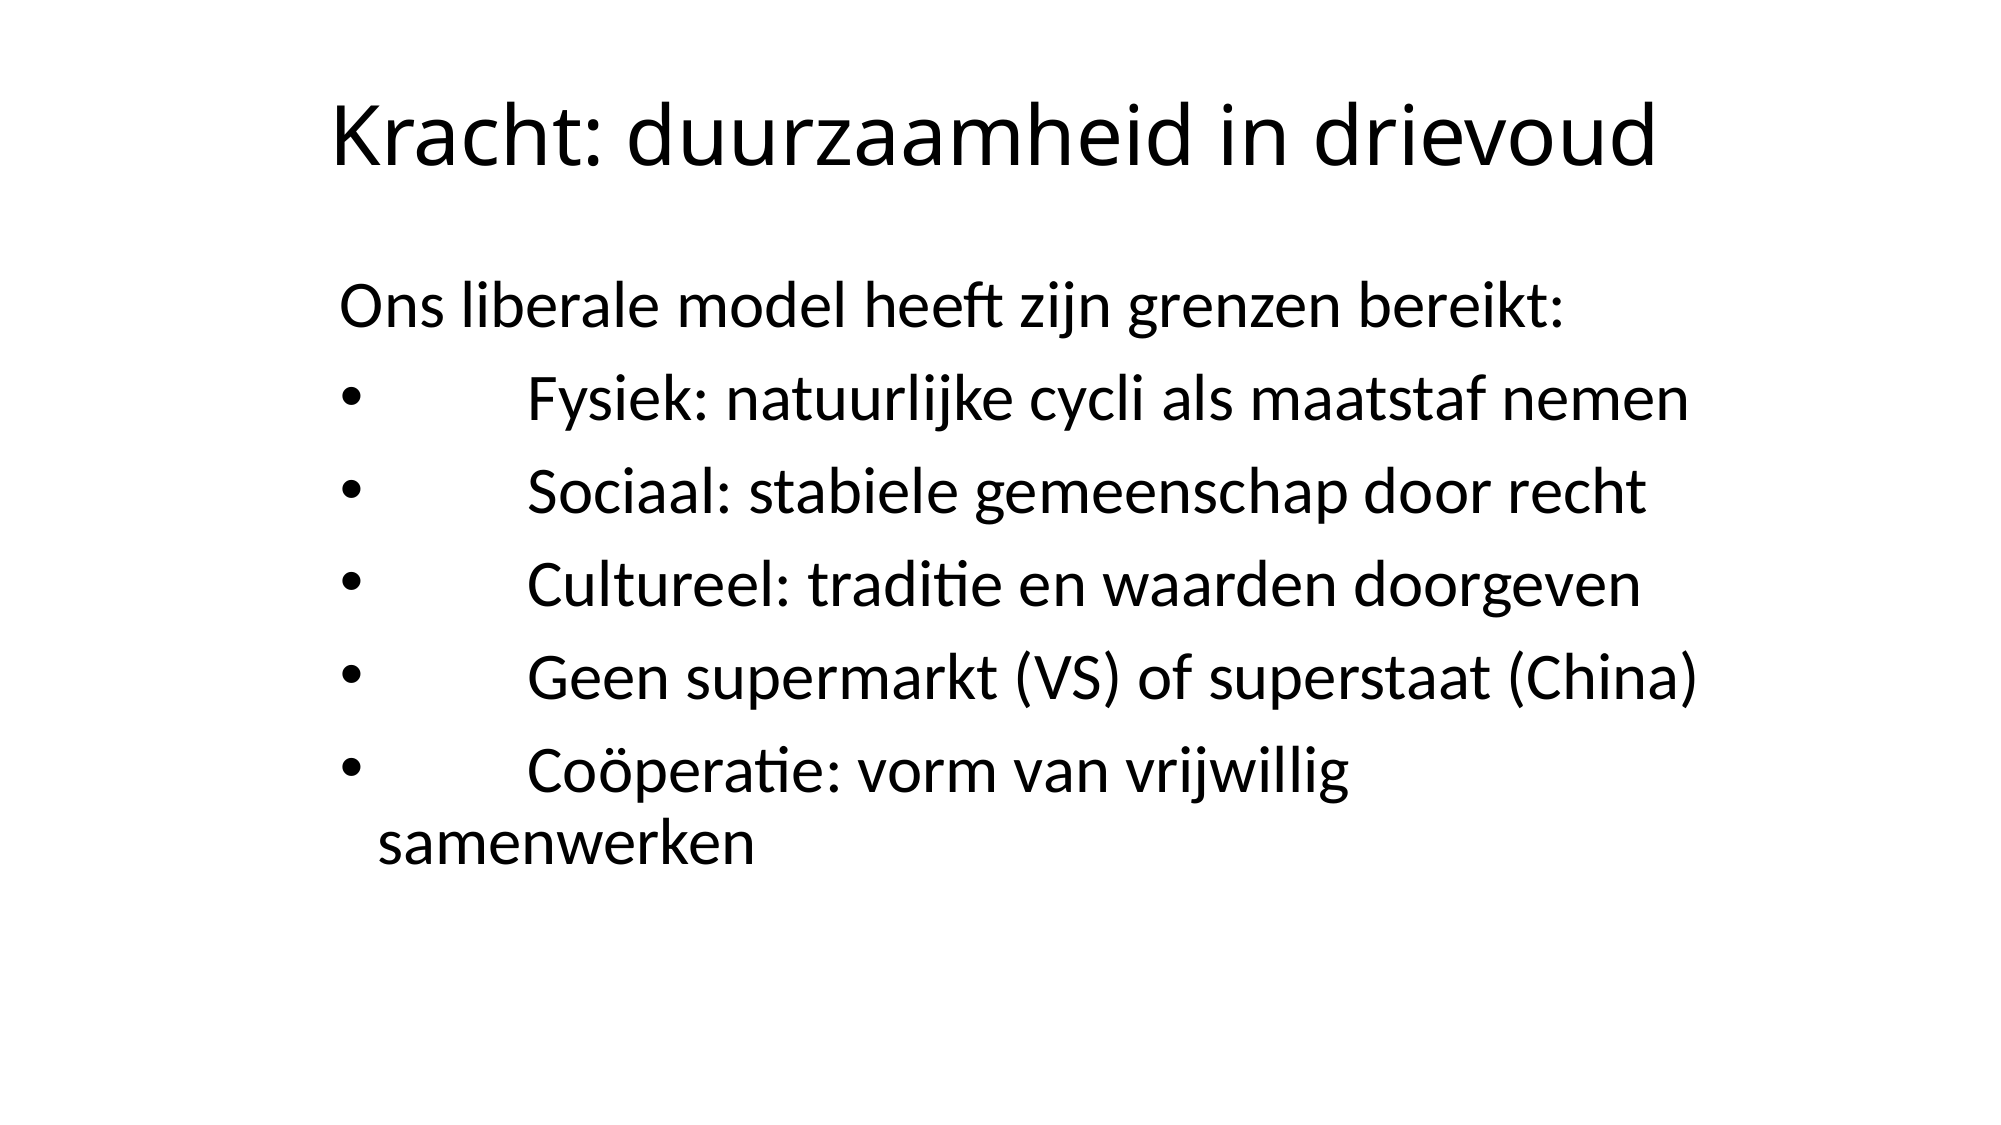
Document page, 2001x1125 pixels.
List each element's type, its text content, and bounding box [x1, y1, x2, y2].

list Ons liberale model heeft zijn grenzen bereikt: Fysiek: natuurlijke cycli als maatstaf nemen Sociaal: stabiele gemeenschap door recht Cultureel: traditie en waarden doorgeven Geen supermarkt (VS) of superstaat (China) Coöperatie: vorm van vrijwillig samenwerken [324, 262, 1733, 1005]
title Kracht: duurzaamheid in drievoud [314, 45, 1873, 233]
